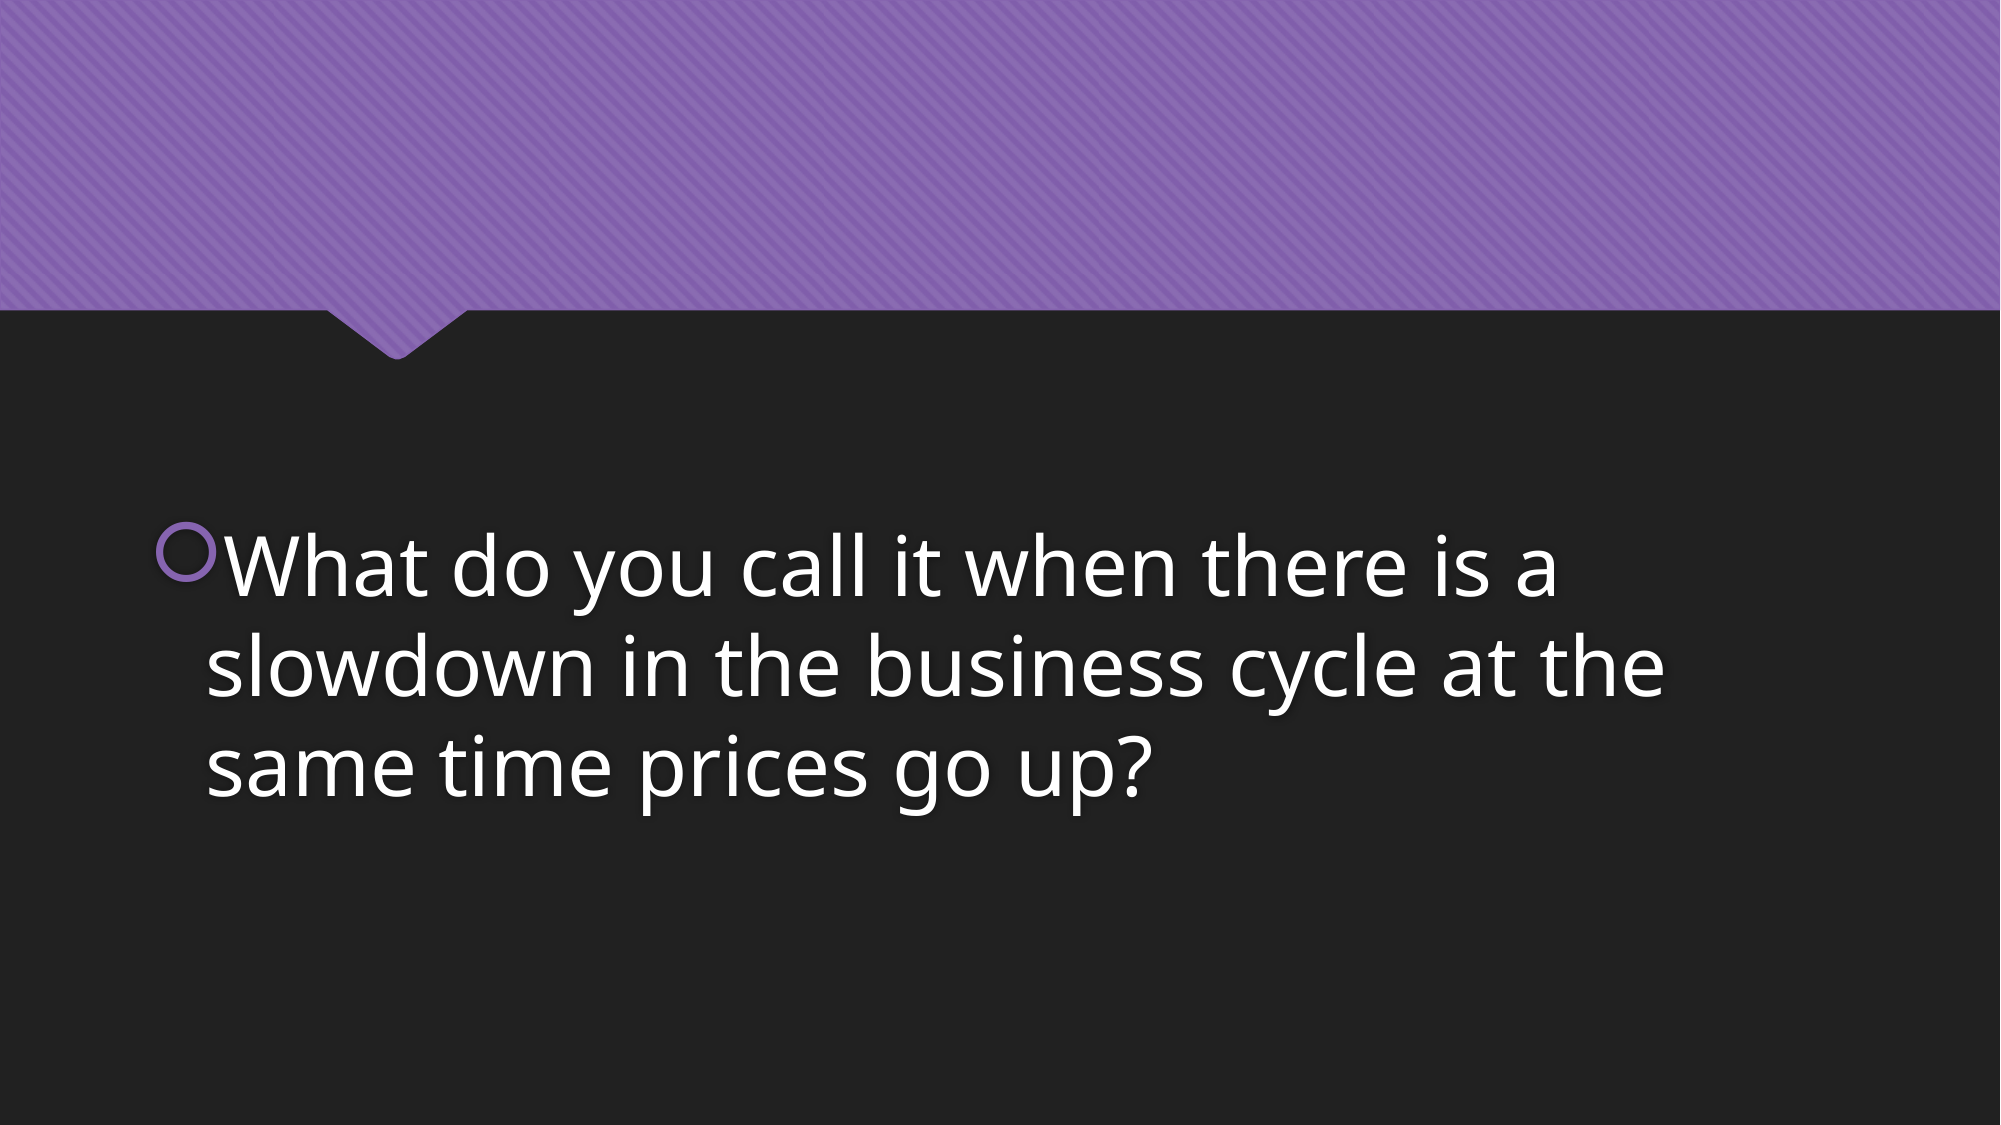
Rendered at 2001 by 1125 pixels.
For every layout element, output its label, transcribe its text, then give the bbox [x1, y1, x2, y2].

list What do you call it when there is a slowdown in the business cycle at the same time prices go up? [134, 364, 1866, 962]
